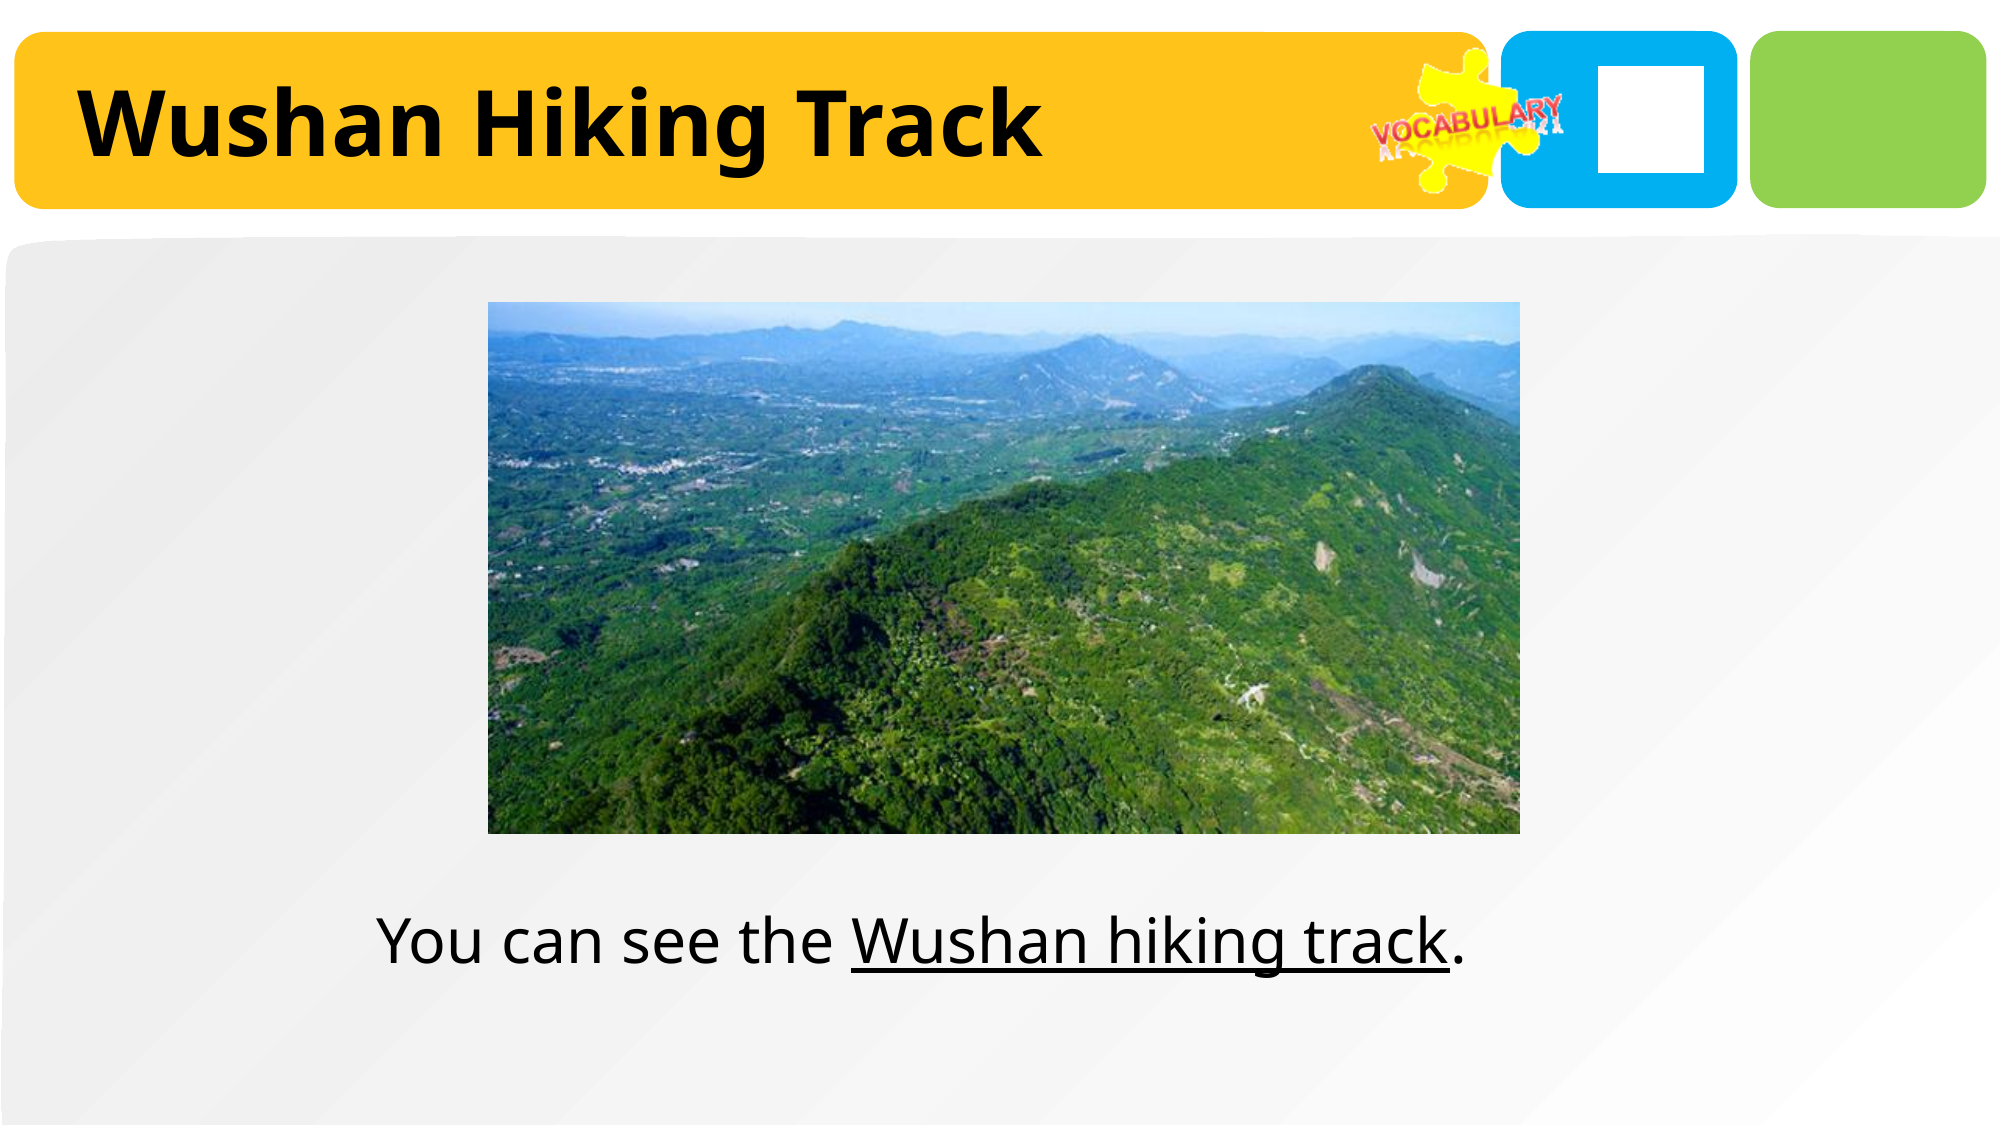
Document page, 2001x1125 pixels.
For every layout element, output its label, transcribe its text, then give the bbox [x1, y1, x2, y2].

title Wushan Hiking Track [62, 42, 1360, 198]
text_box You can see the Wushan hiking track. [362, 893, 1615, 983]
picture [1365, 37, 1563, 200]
text_box [1597, 66, 1705, 173]
picture [488, 302, 1520, 835]
